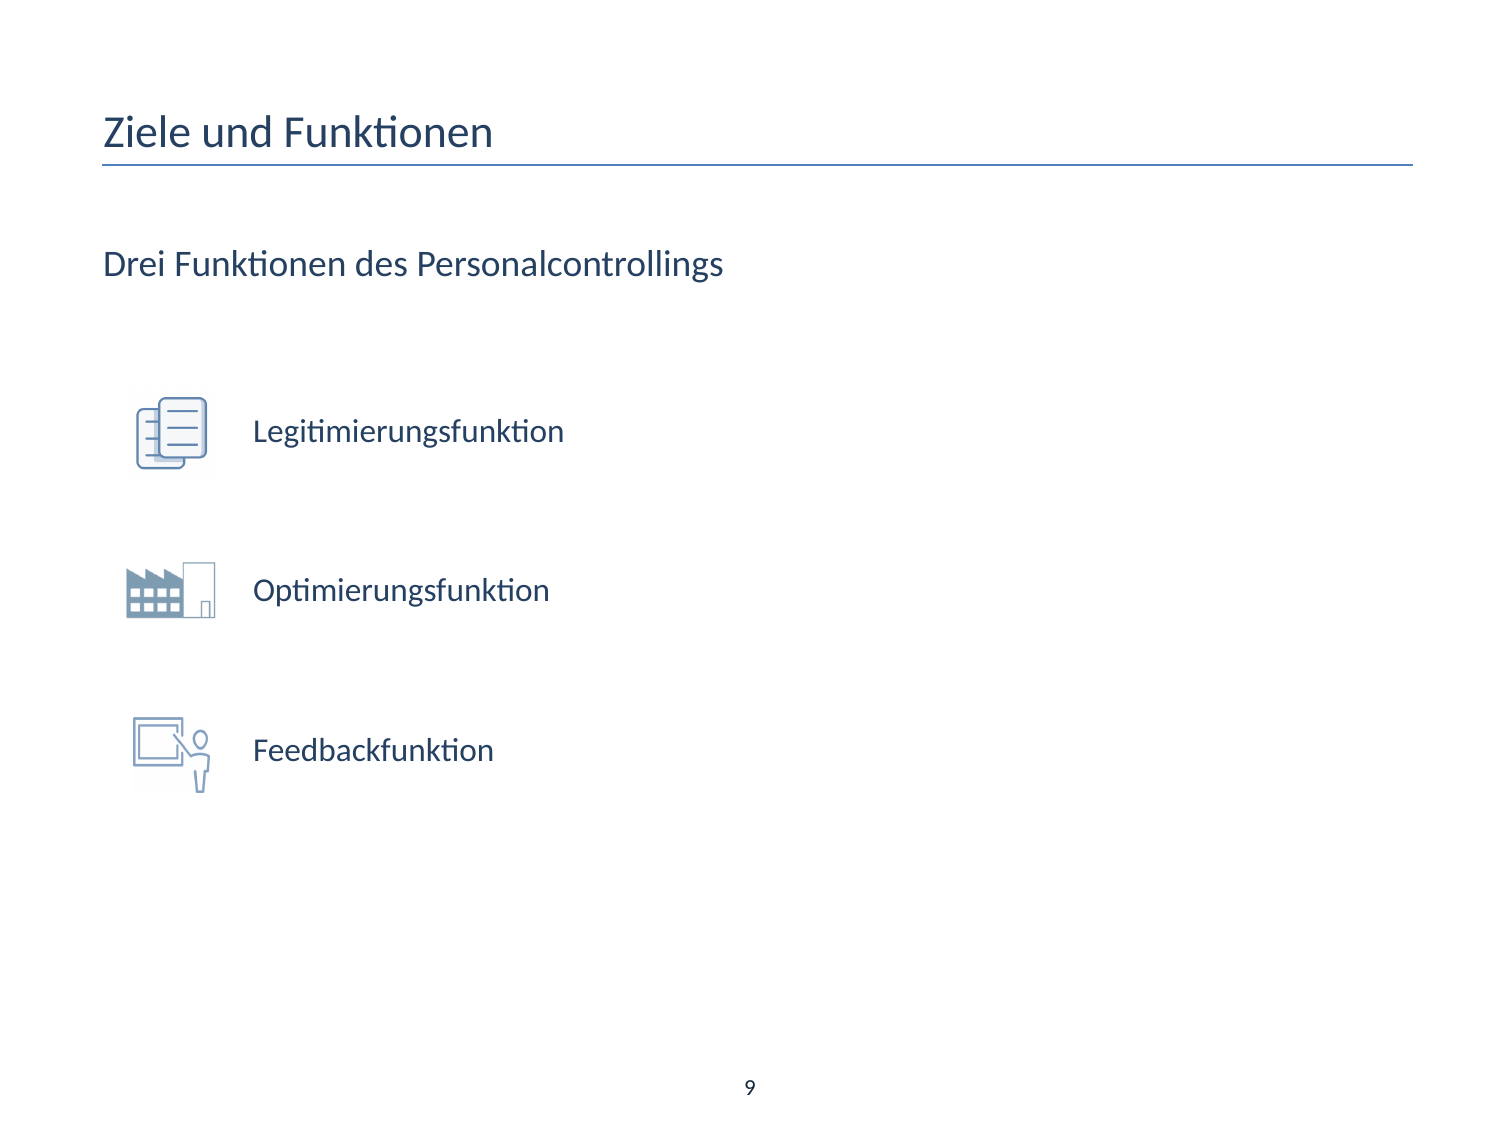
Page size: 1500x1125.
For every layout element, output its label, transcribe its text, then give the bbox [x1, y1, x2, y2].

picture [123, 385, 220, 481]
text_box Ziele und Funktionen [88, 94, 1211, 164]
text_box Drei Funktionen des Personalcontrollings Legitimierungsfunktion Optimierungsfunktion Feedbackfunktion [88, 231, 1471, 816]
picture [107, 553, 234, 627]
picture [133, 717, 211, 793]
